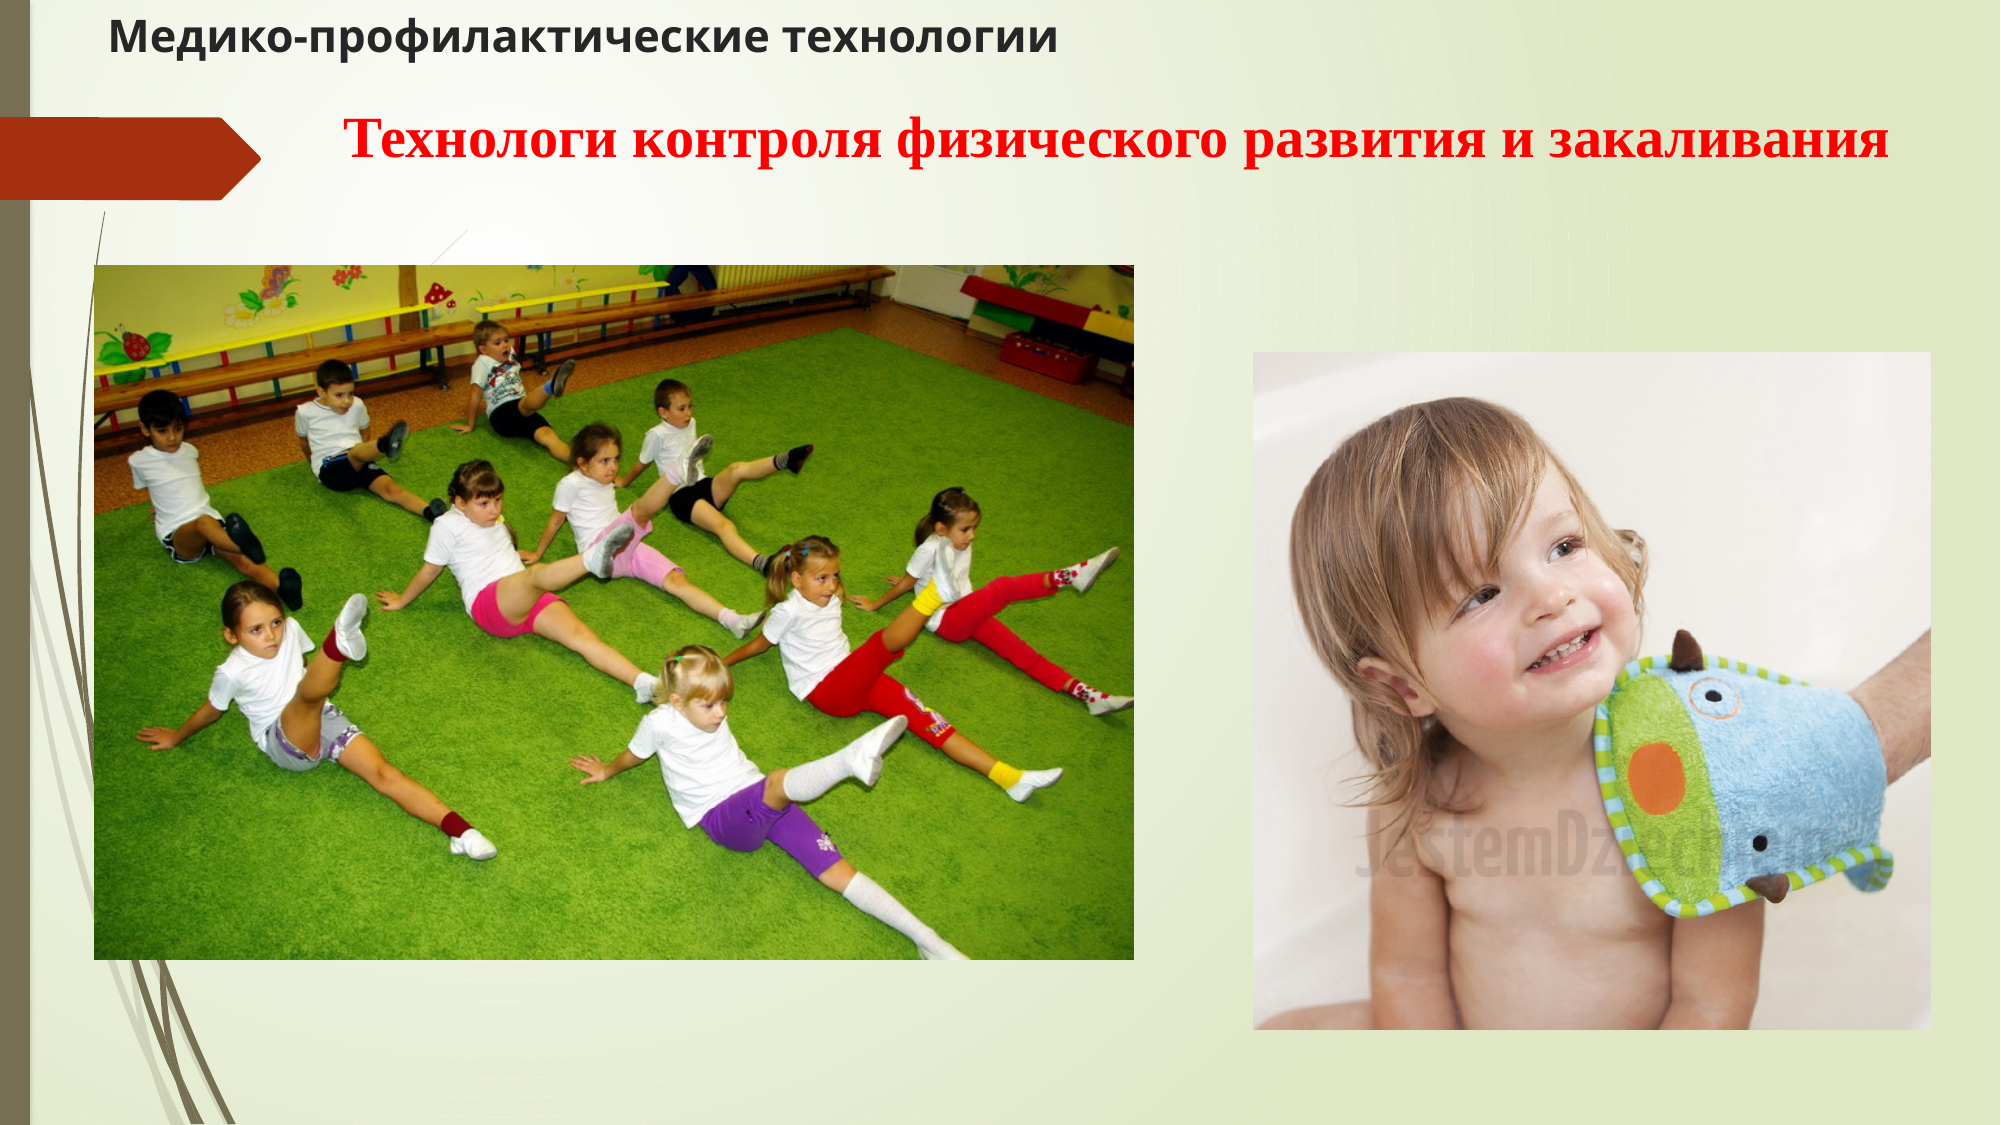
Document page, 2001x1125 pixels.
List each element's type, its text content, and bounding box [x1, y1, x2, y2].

list Технологи контроля физического развития и закаливания [234, 91, 2000, 227]
picture [1253, 352, 1931, 1030]
title Медико-профилактические технологии [54, 0, 1113, 113]
picture [94, 264, 1134, 960]
